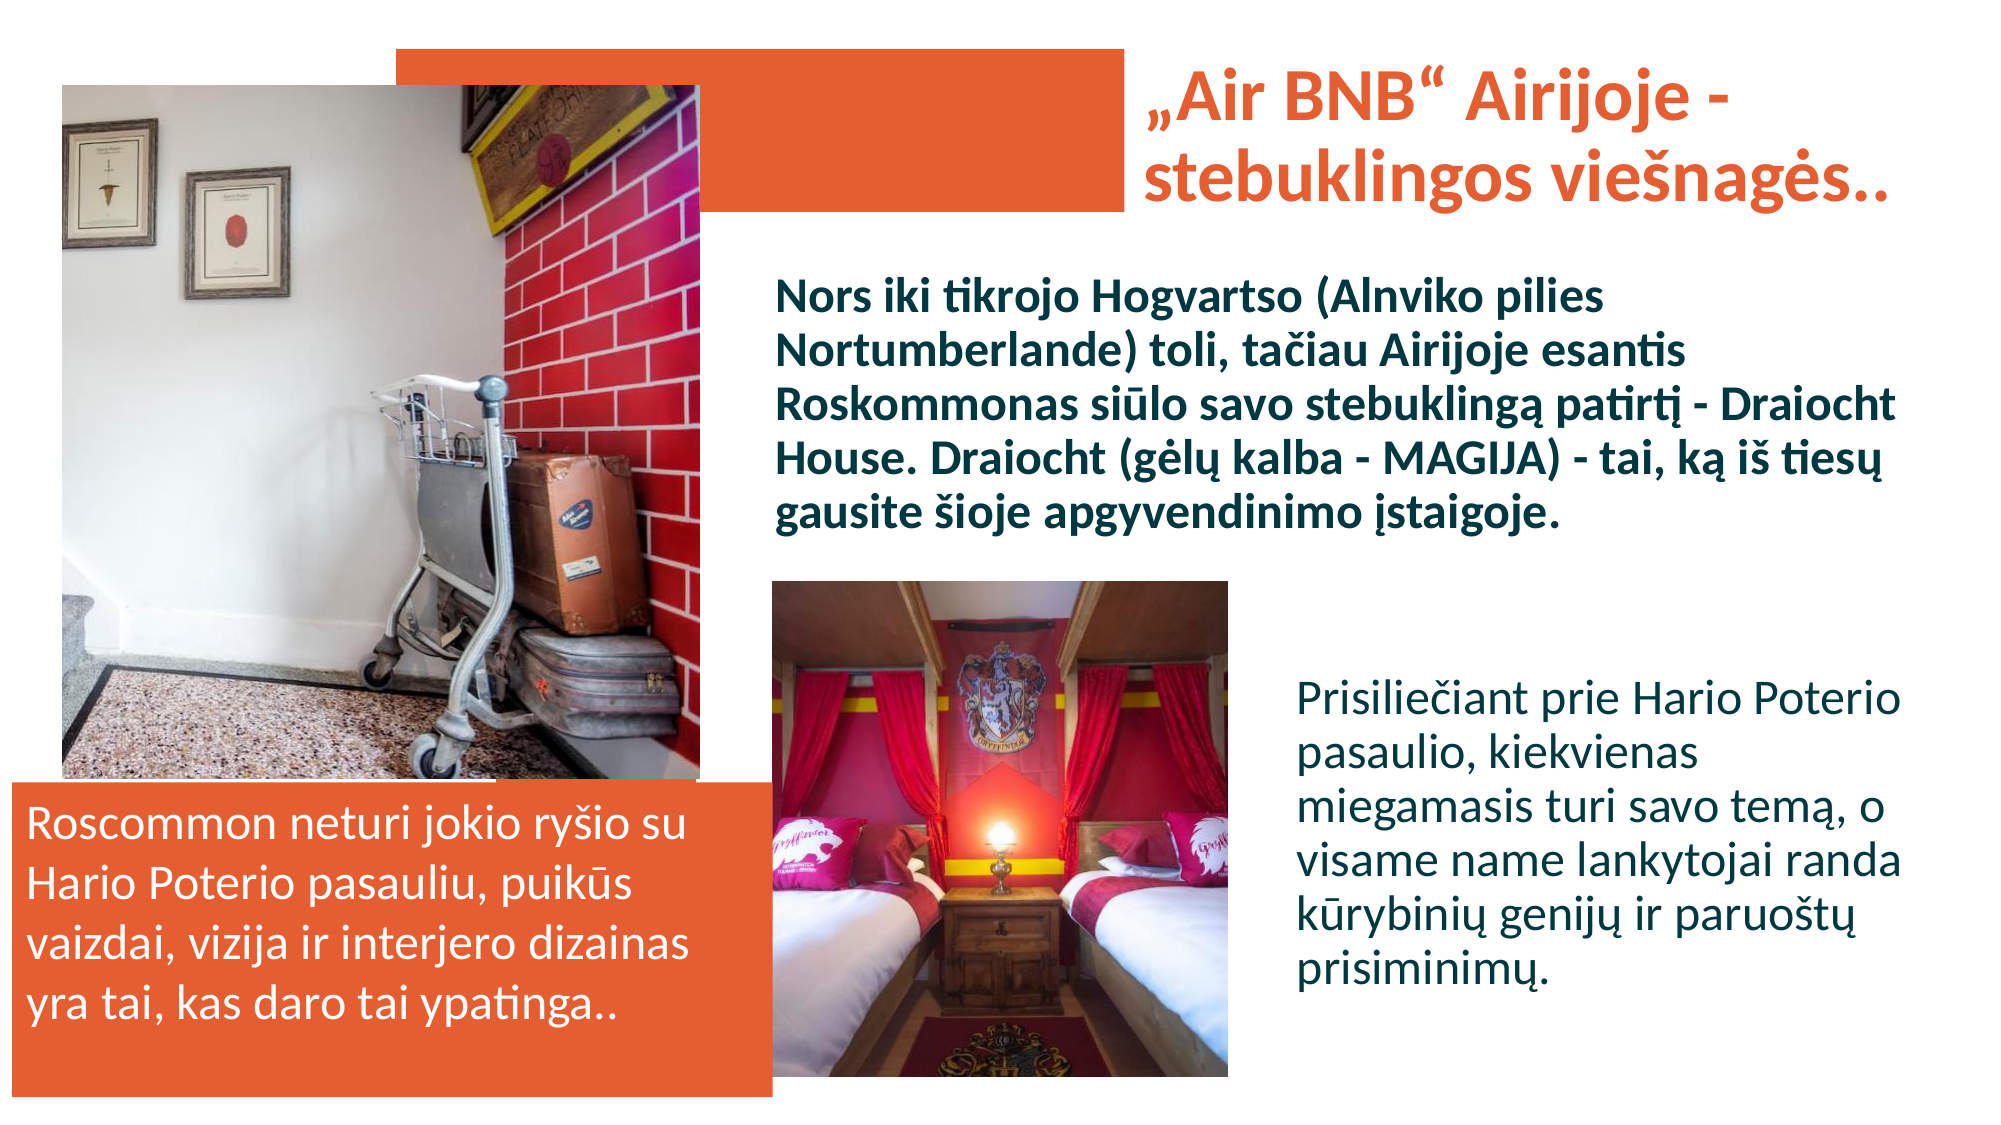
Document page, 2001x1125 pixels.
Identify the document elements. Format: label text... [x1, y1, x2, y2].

list Nors iki tikrojo Hogvartso (Alnviko pilies Nortumberlande) toli, tačiau Airijoje esantis Roskommonas siūlo savo stebuklingą patirtį - Draiocht House. Draiocht (gėlų kalba - MAGIJA) - tai, ką iš tiesų gausite šioje apgyvendinimo įstaigoje. [760, 261, 1953, 617]
text_box Roscommon neturi jokio ryšio su Hario Poterio pasauliu, puikūs vaizdai, vizija ir interjero dizainas yra tai, kas daro tai ypatinga.. [12, 782, 773, 1098]
picture [772, 581, 1228, 1077]
text_box „Air BNB“ Airijoje - stebuklingos viešnagės.. [1128, 48, 2000, 465]
picture [62, 85, 700, 779]
list Prisiliečiant prie Hario Poterio pasaulio, kiekvienas miegamasis turi savo temą, o visame name lankytojai randa kūrybinių genijų ir paruoštų prisiminimų. [1281, 663, 1927, 1019]
